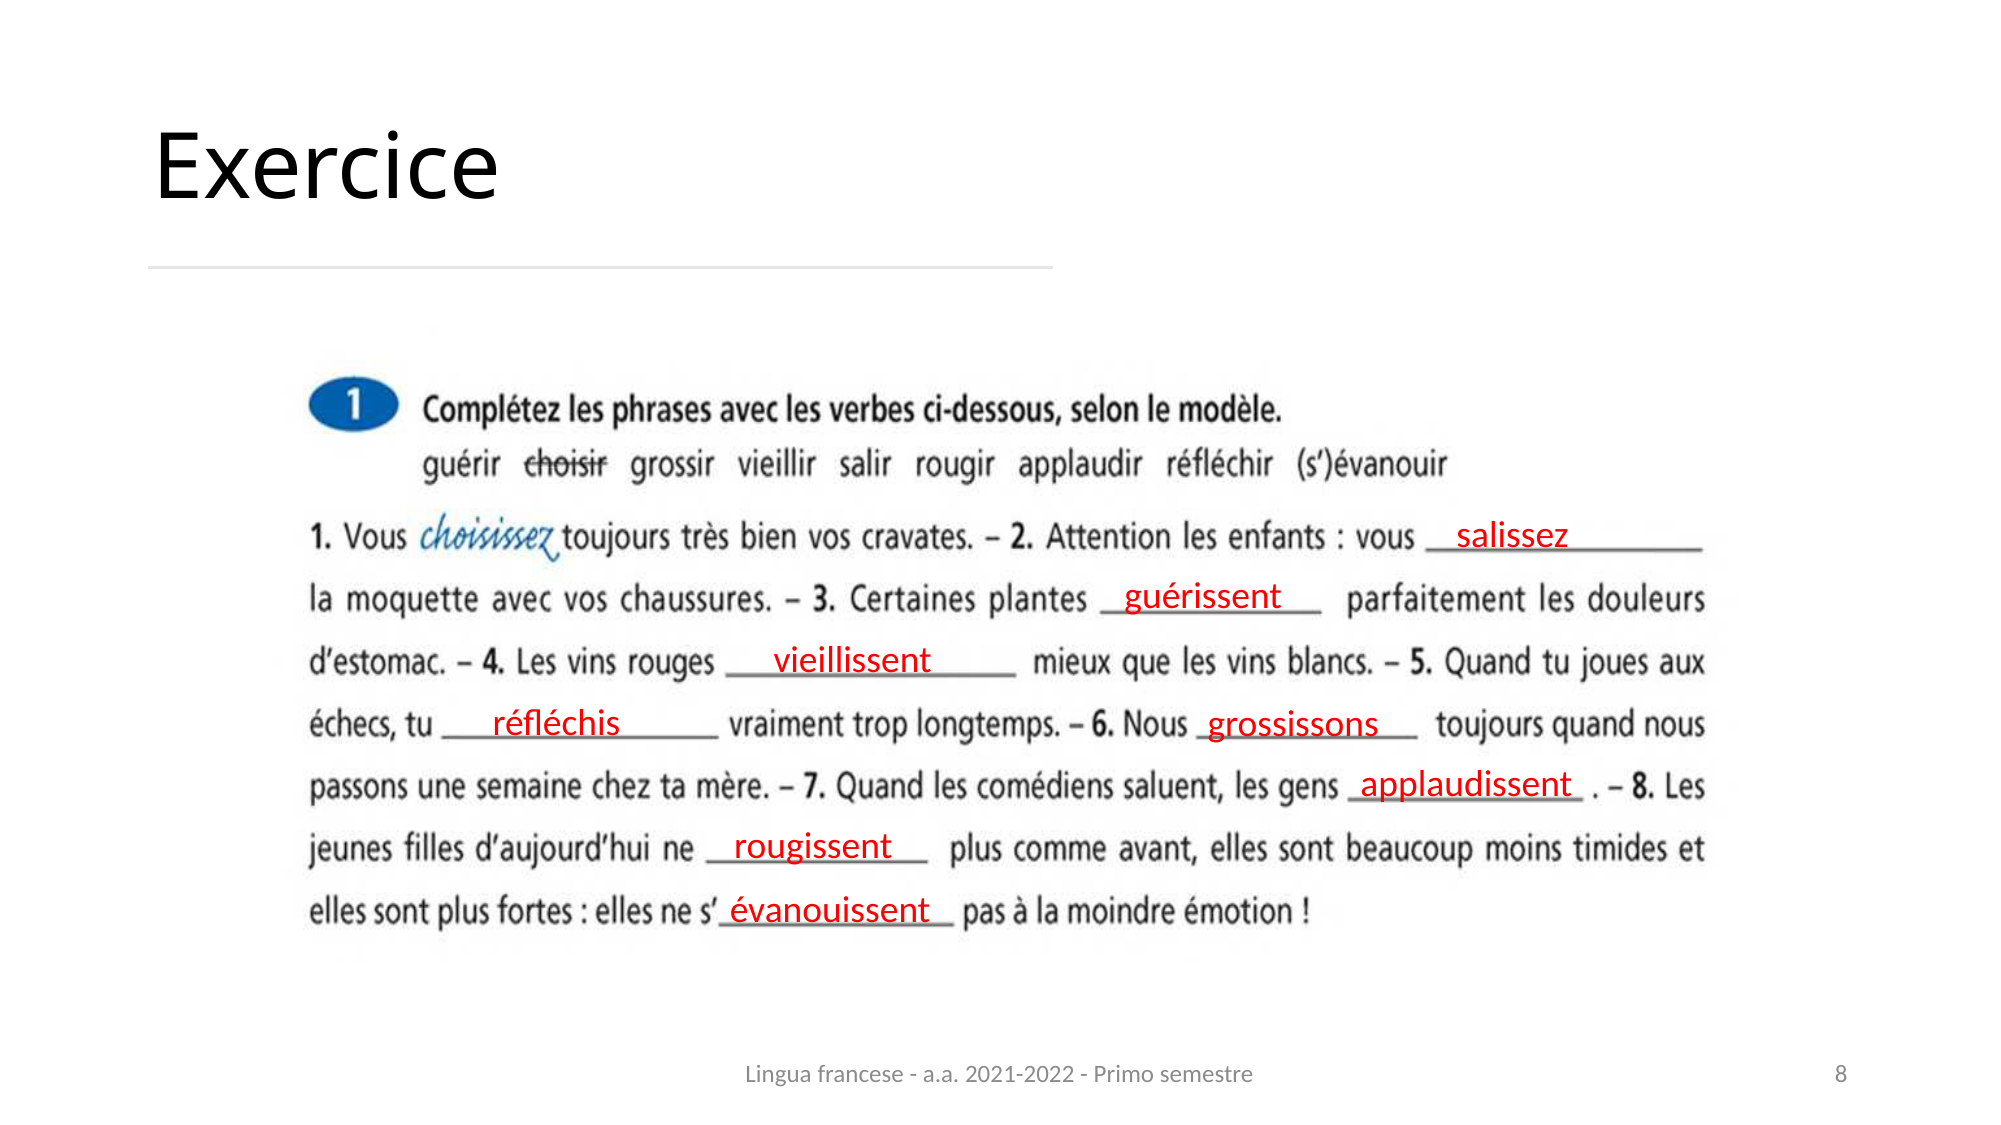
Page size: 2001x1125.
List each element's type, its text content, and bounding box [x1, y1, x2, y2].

footer Lingua francese - a.a. 2021-2022 - Primo semestre [662, 1042, 1338, 1103]
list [254, 323, 1761, 966]
title Exercice [137, 59, 1863, 278]
slide_number 8 [1412, 1042, 1863, 1103]
